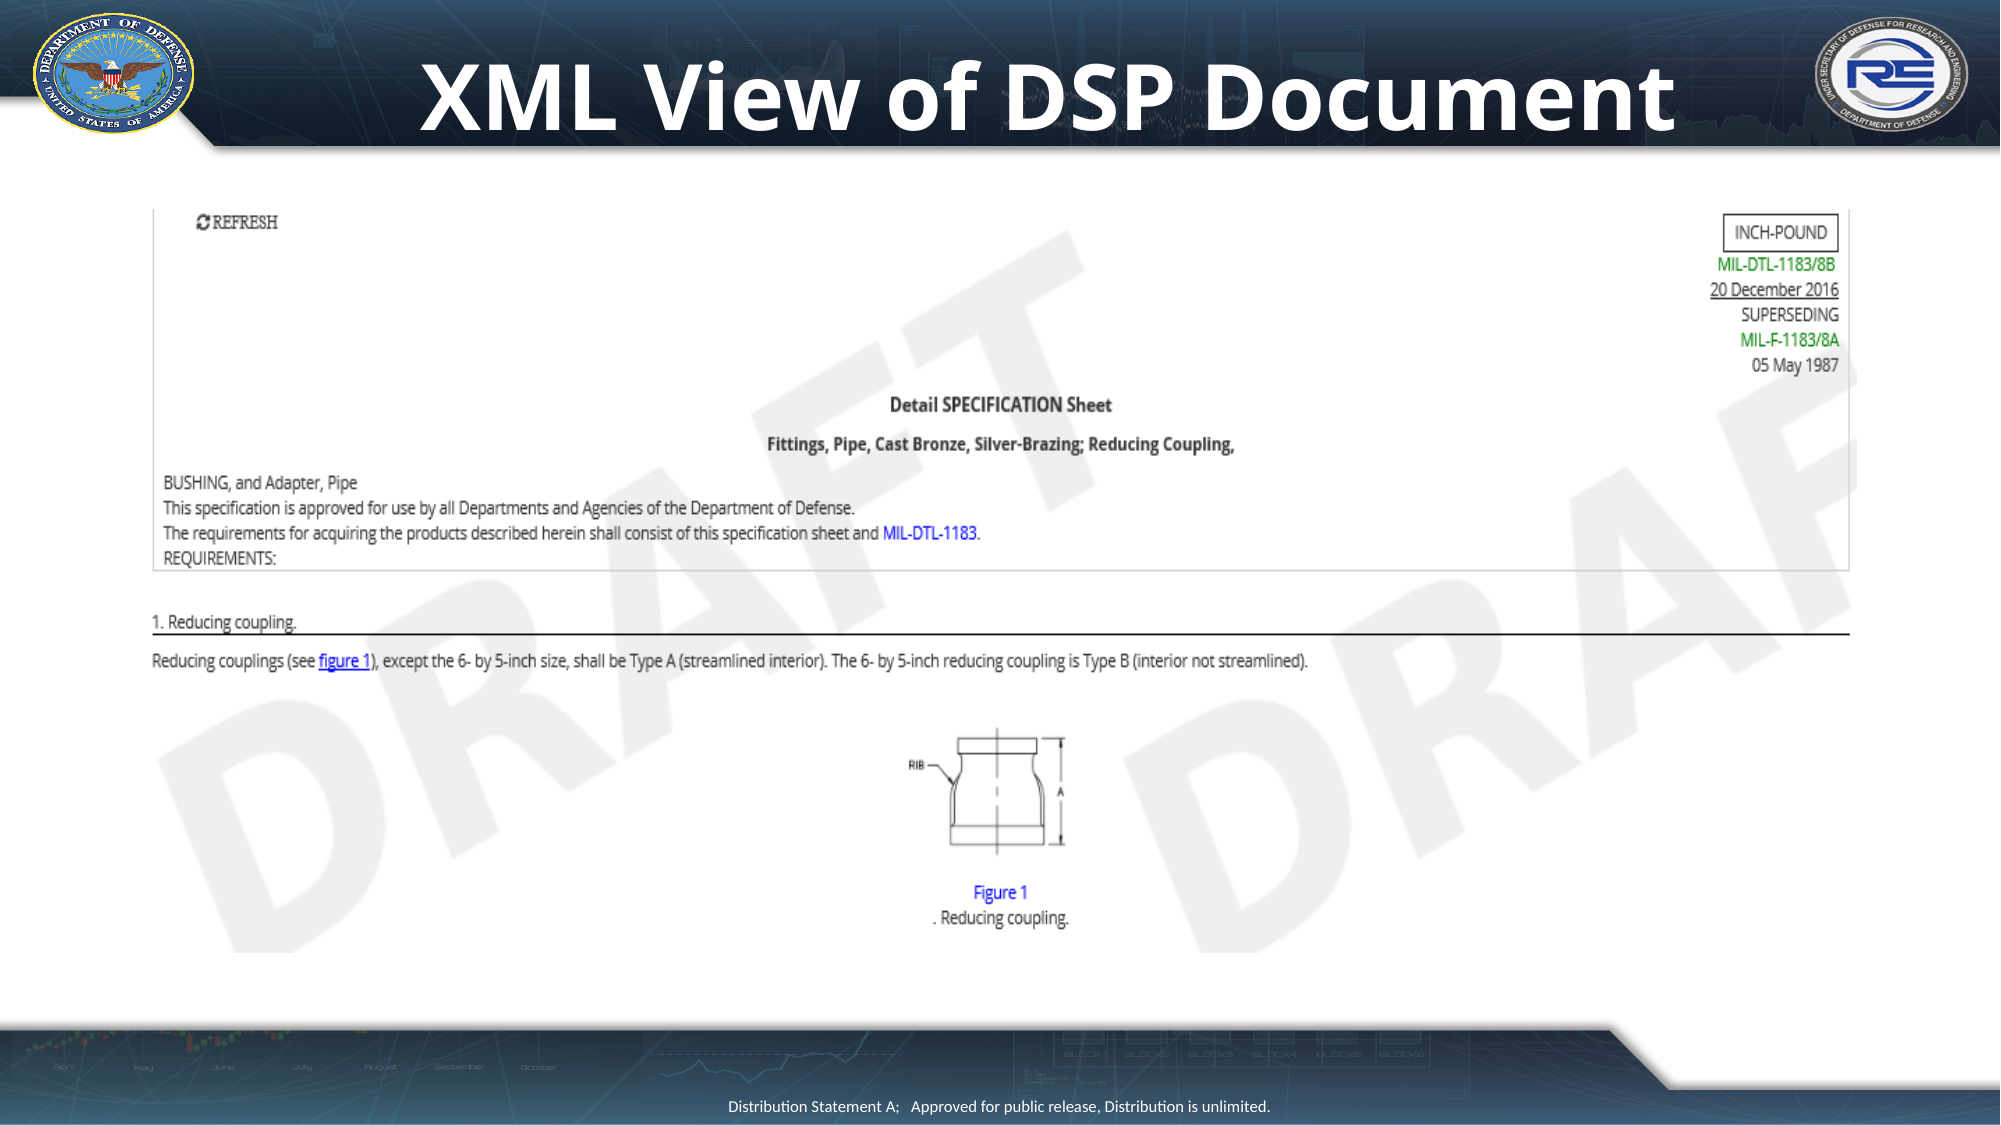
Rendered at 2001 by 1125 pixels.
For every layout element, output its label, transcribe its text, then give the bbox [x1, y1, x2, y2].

picture [0, 0, 2000, 1125]
title XML View of DSP Document [405, 0, 1699, 209]
